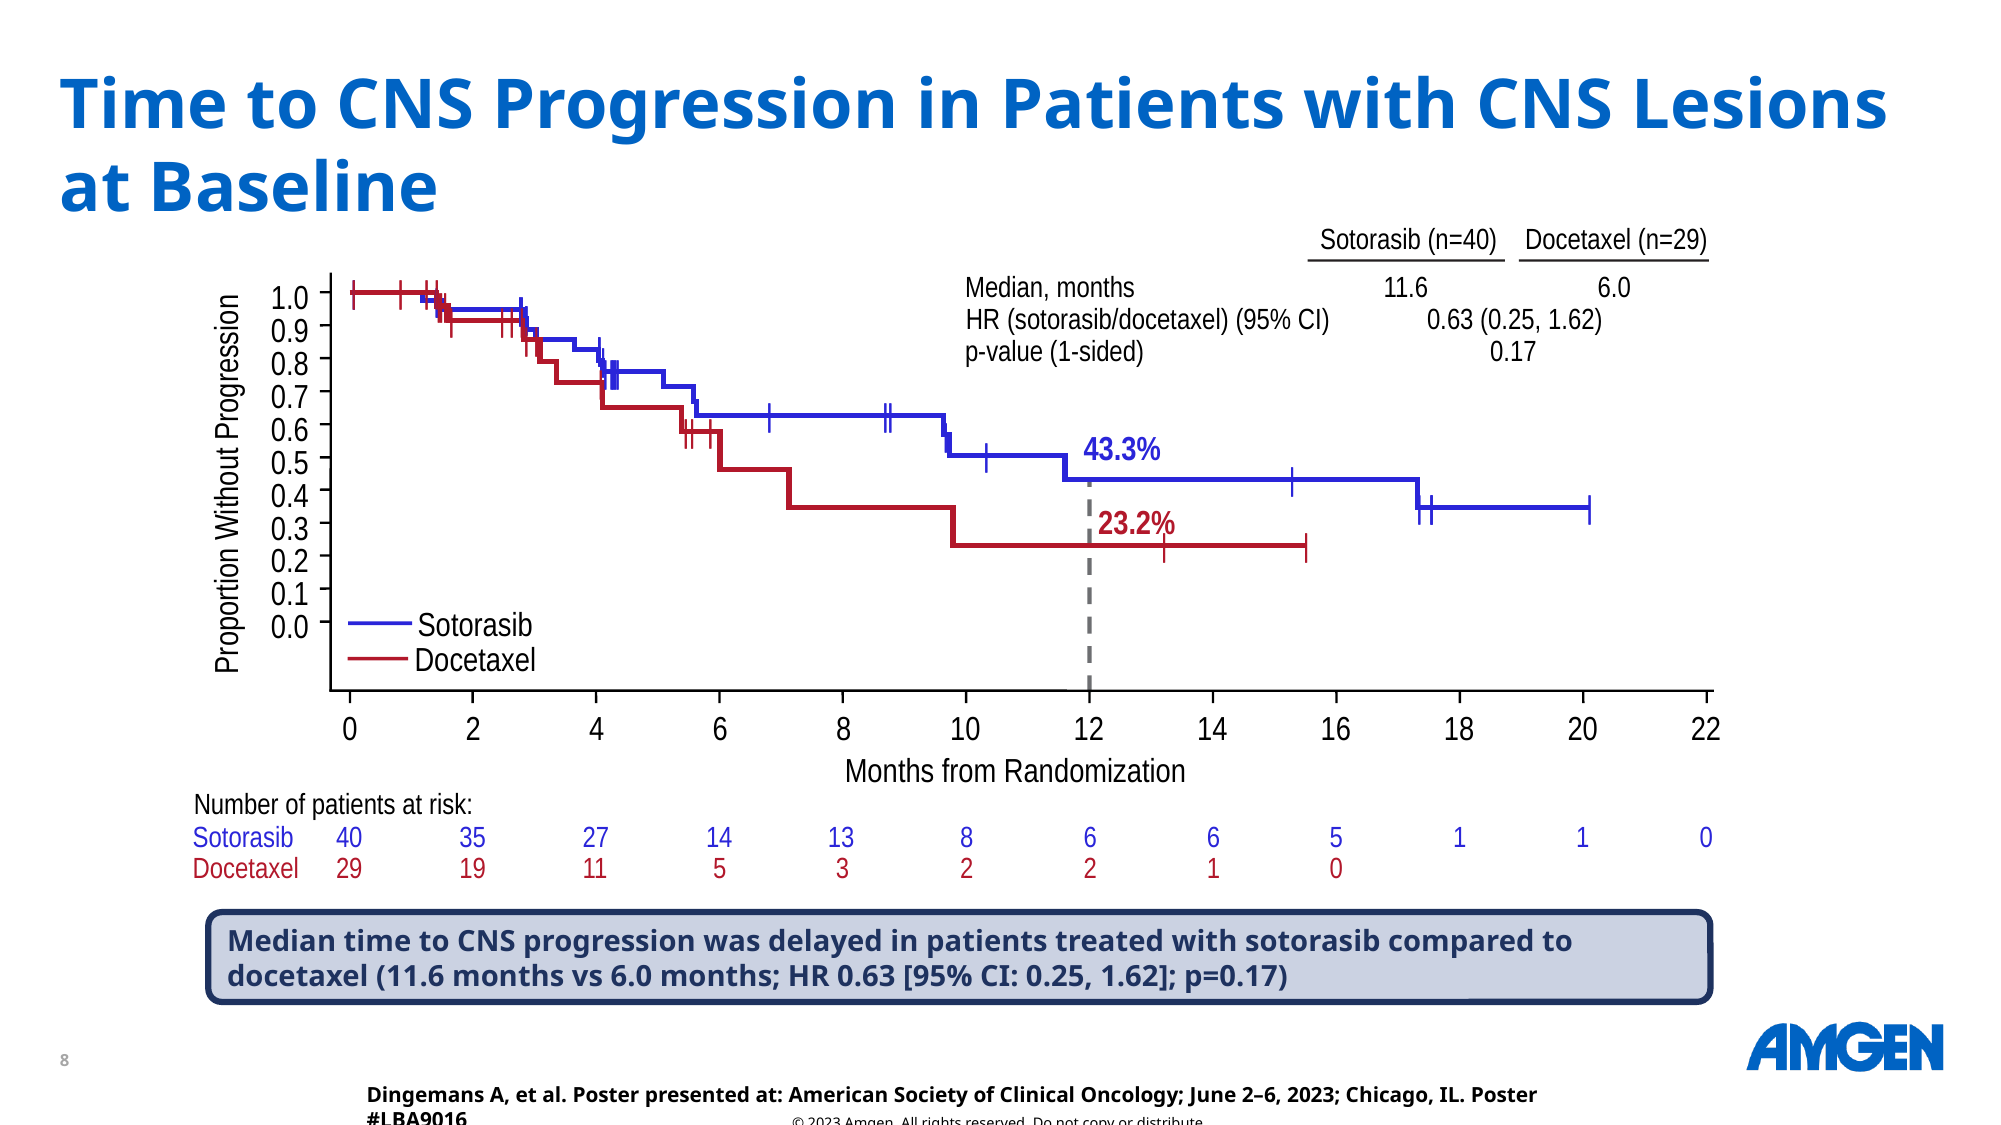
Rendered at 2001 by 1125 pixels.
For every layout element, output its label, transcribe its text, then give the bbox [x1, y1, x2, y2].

text_box Dingemans A, et al. Poster presented at: American Society of Clinical Oncology; June 2–6, 2023; Chicago, IL. Poster #LBA9016 [351, 1074, 1649, 1125]
picture [1741, 1021, 1955, 1072]
text_box Median time to CNS progression was delayed in patients treated with sotorasib compared to docetaxel (11.6 months vs 6.0 months; HR 0.63 [95% CI: 0.25, 1.62]; p=0.17) [208, 912, 1711, 1002]
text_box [191, 219, 1722, 886]
title Time to CNS Progression in Patients with CNS Lesions at Baseline [59, 60, 1941, 227]
text_box © 2023 Amgen. All rights reserved. Do not copy or distribute. [792, 1088, 1208, 1125]
